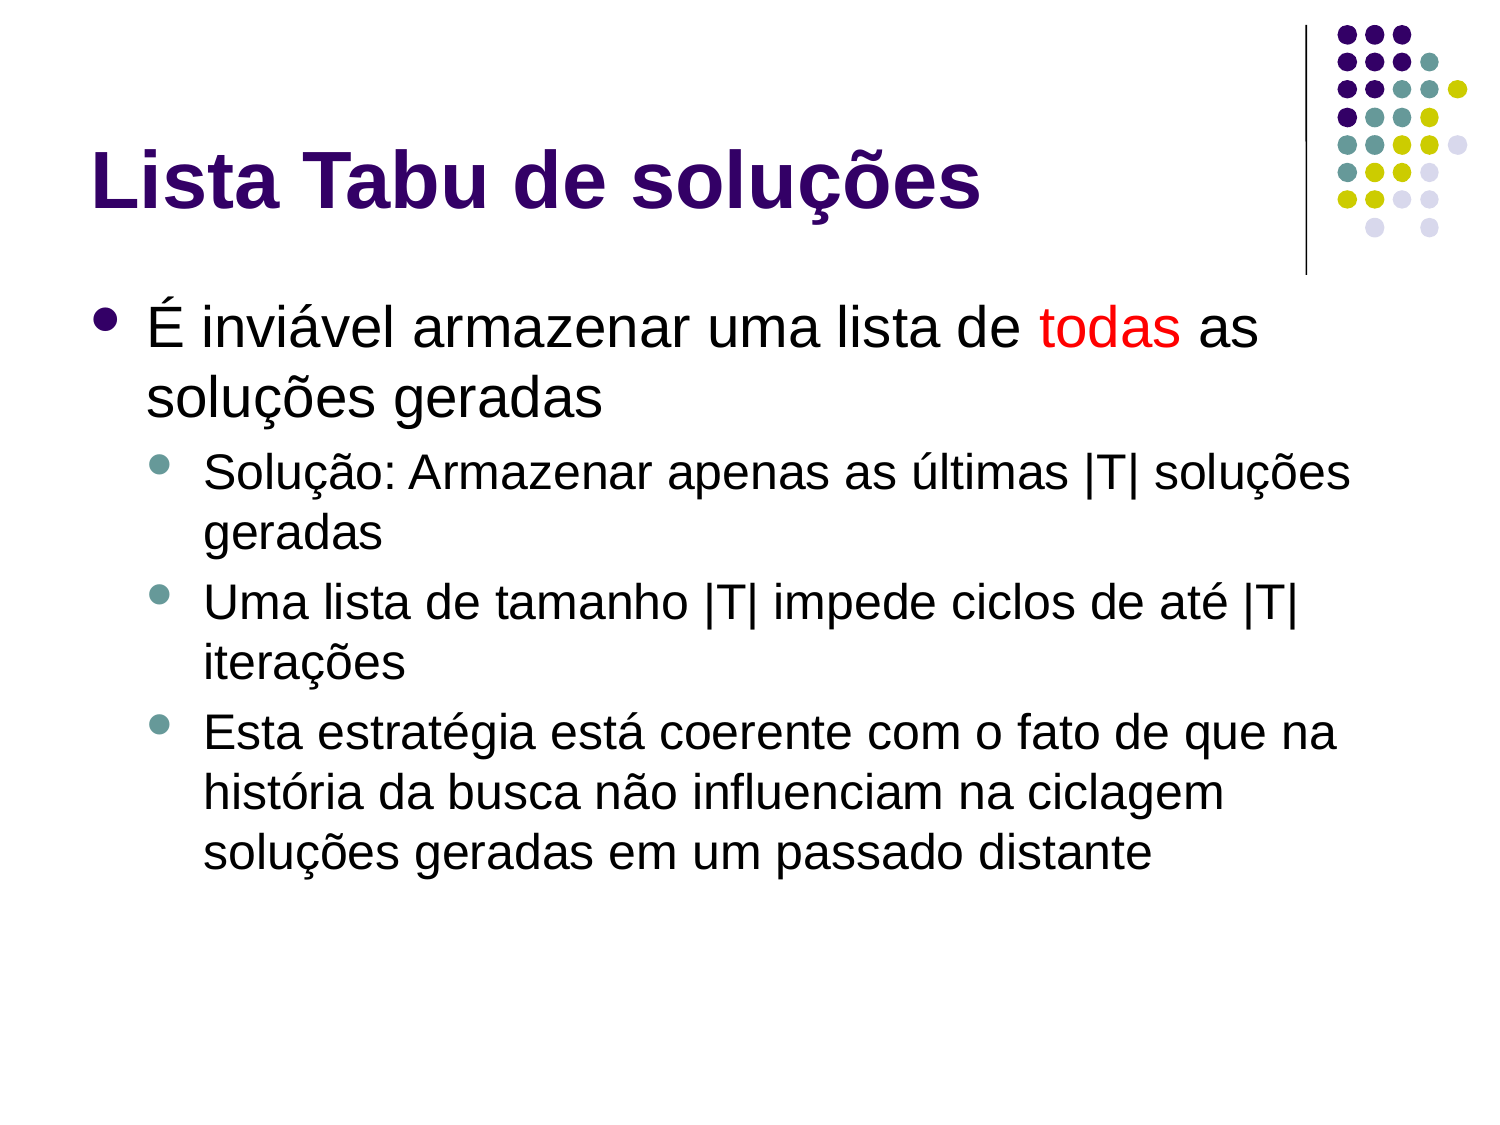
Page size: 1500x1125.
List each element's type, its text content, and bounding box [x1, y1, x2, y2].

list É inviável armazenar uma lista de todas as soluções geradas Solução: Armazenar apenas as últimas |T| soluções geradas Uma lista de tamanho |T| impede ciclos de até |T| iterações Esta estratégia está coerente com o fato de que na história da busca não influenciam na ciclagem soluções geradas em um passado distante [75, 282, 1425, 1006]
title Lista Tabu de soluções [75, 20, 1313, 233]
